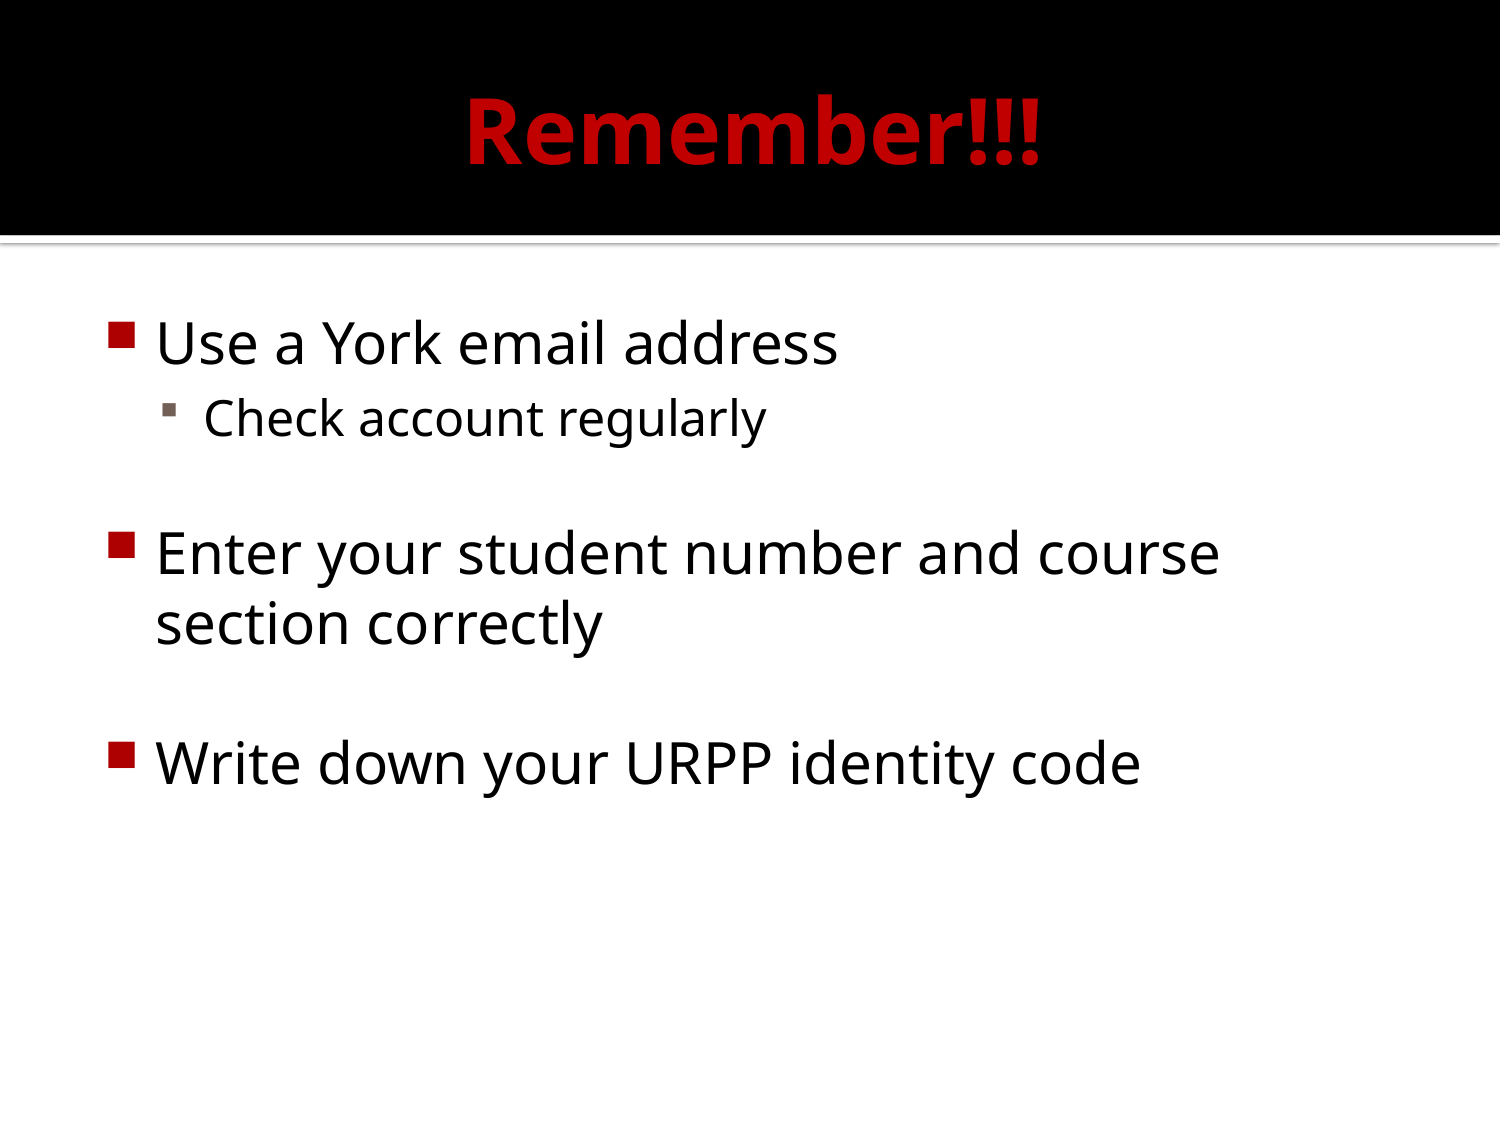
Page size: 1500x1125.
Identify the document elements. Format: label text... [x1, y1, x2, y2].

title Remember!!! [75, 24, 1425, 231]
list Use a York email address Check account regularly Enter your student number and course section correctly Write down your URPP identity code [75, 291, 1425, 1050]
